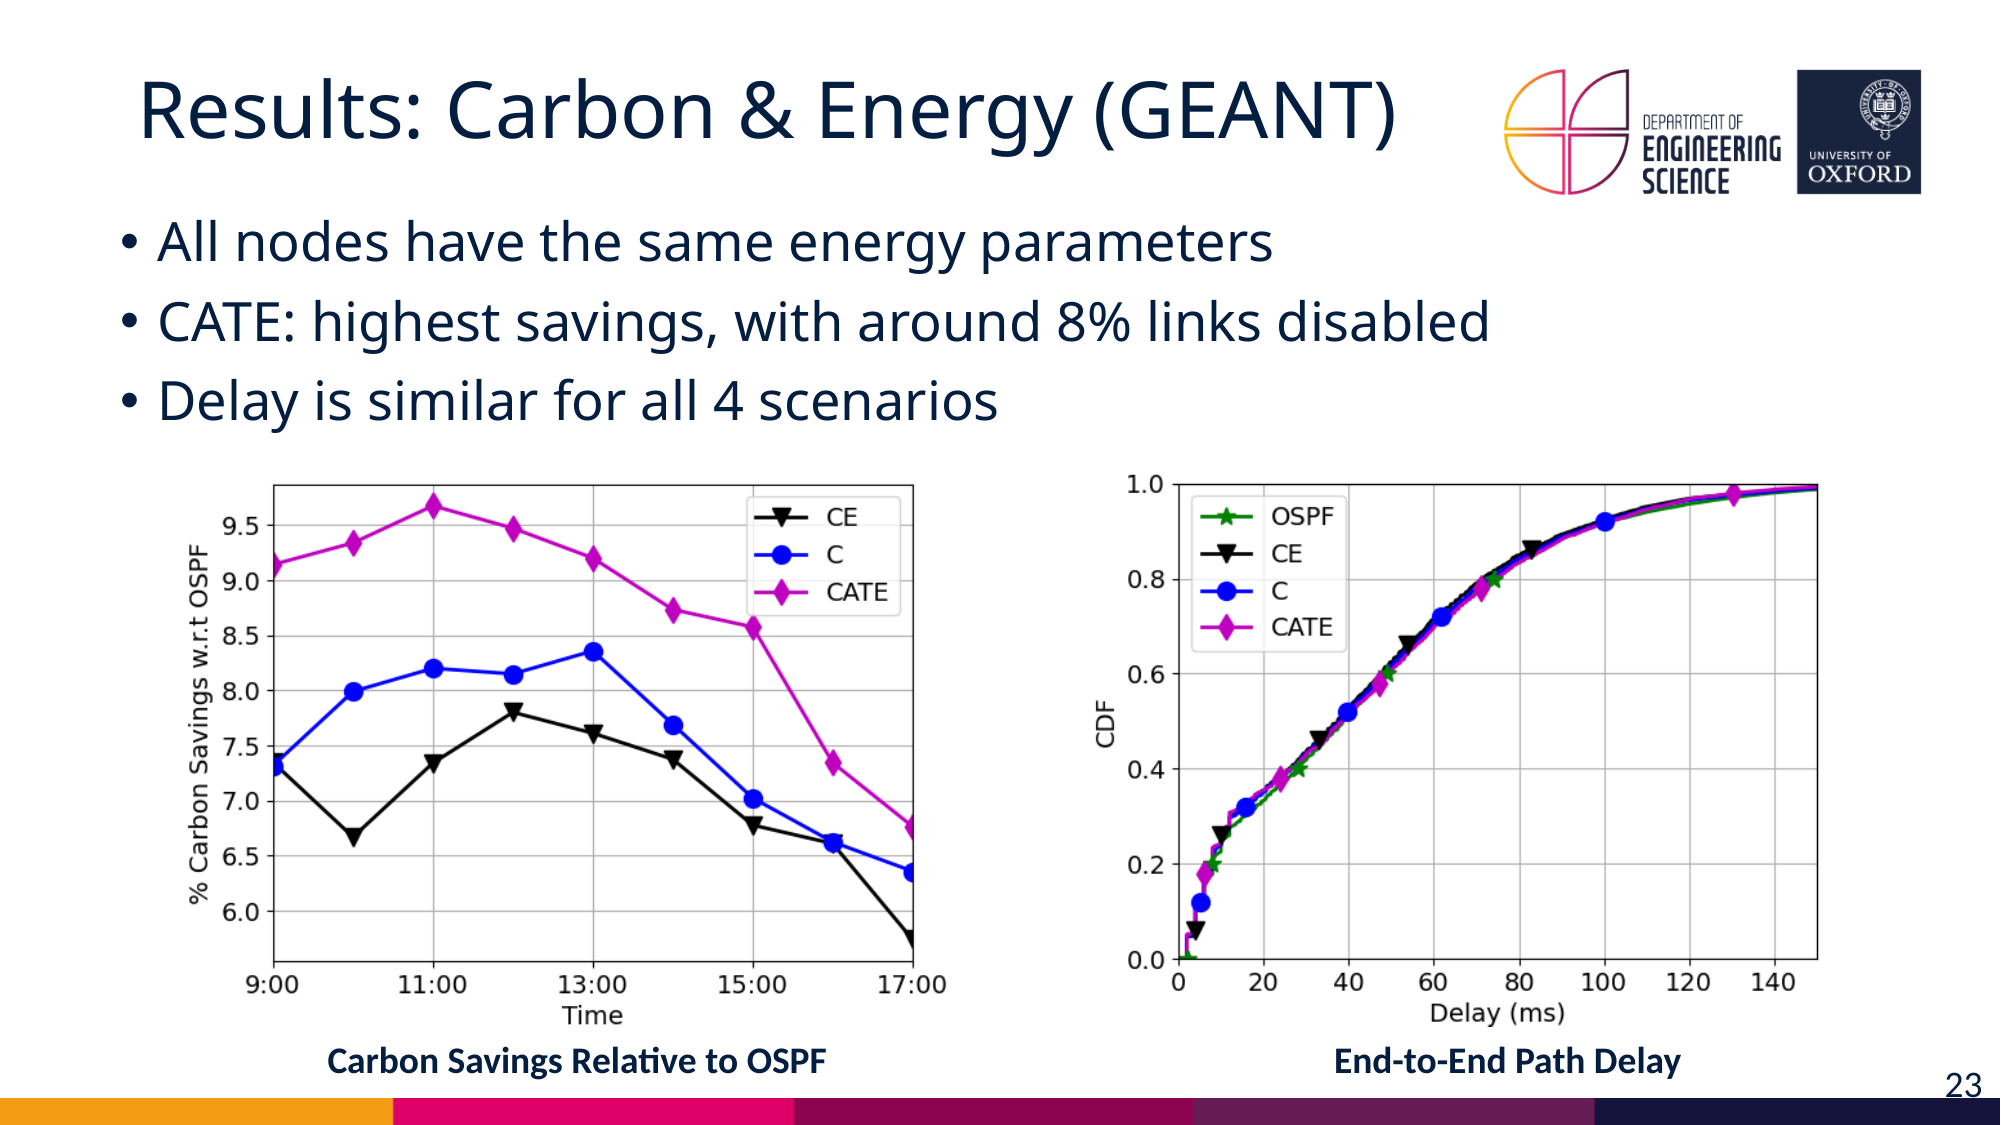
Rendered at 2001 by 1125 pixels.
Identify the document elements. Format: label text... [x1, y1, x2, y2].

picture [1563, 69, 1922, 196]
text_box Carbon Savings Relative to OSPF [256, 1028, 899, 1088]
list All nodes have the same energy parameters CATE: highest savings, with around 8% links disabled Delay is similar for all 4 scenarios [120, 214, 1954, 1056]
picture [174, 477, 954, 1027]
title Results: Carbon & Energy (GEANT) [137, 69, 1563, 219]
picture [0, 1098, 2000, 1125]
text_box End-to-End Path Delay [1219, 1028, 1796, 1088]
picture [1091, 466, 1826, 1028]
